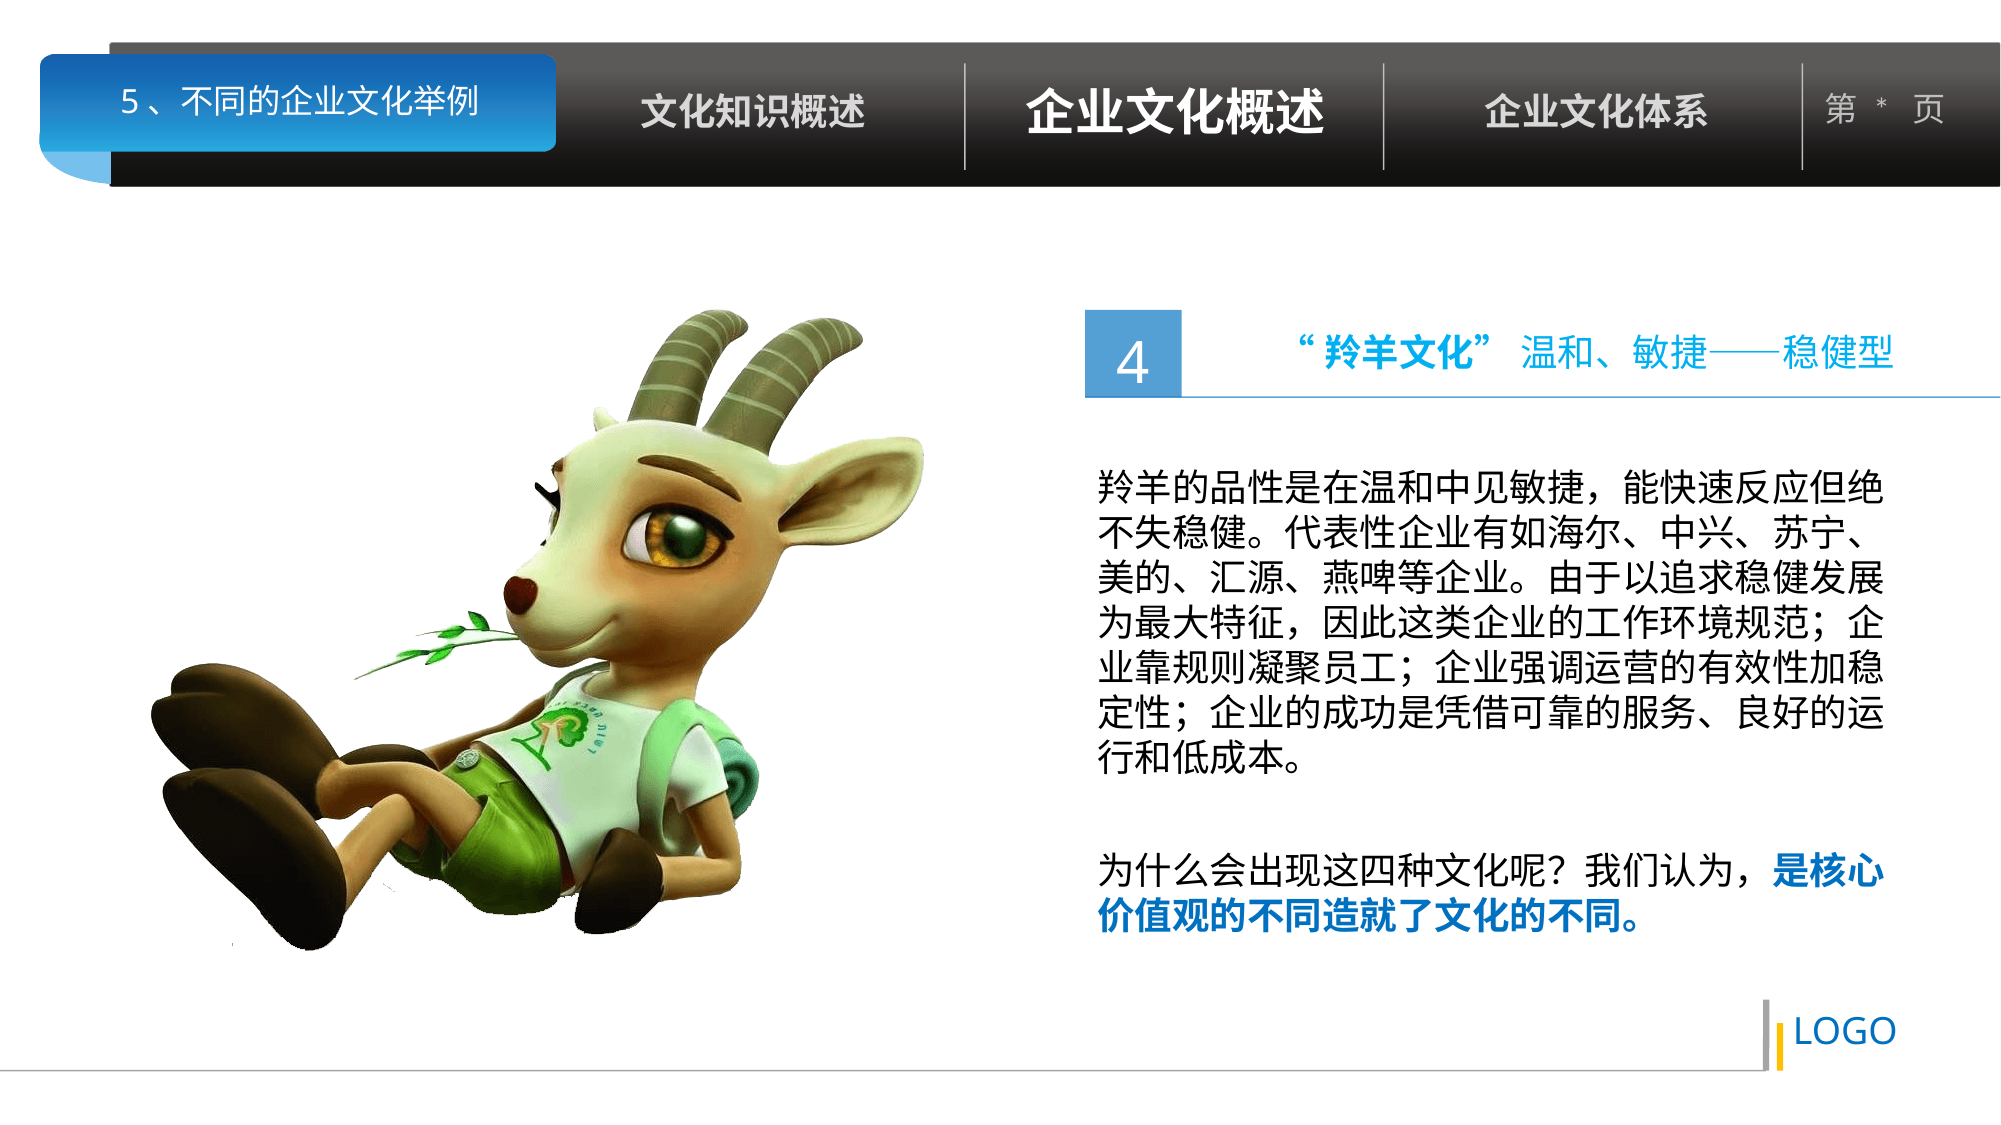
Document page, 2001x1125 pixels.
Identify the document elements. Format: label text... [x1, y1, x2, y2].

text_box 为什么会出现这四种文化呢？我们认为，是核心价值观的不同造就了文化的不同。 [1082, 839, 1910, 945]
text_box 4 [1085, 309, 1182, 397]
picture [39, 42, 2001, 187]
picture [149, 309, 924, 960]
text_box 羚羊的品性是在温和中见敏捷，能快速反应但绝不失稳健。代表性企业有如海尔、中兴、苏宁、美的、汇源、燕啤等企业。由于以追求稳健发展为最大特征，因此这类企业的工作环境规范；企业靠规则凝聚员工；企业强调运营的有效性加稳定性；企业的成功是凭借可靠的服务、良好的运行和低成本。 [1082, 456, 1910, 786]
text_box “羚羊文化” 温和、敏捷——稳健型 [1209, 321, 1910, 382]
text_box LOGO [1778, 999, 1981, 1060]
